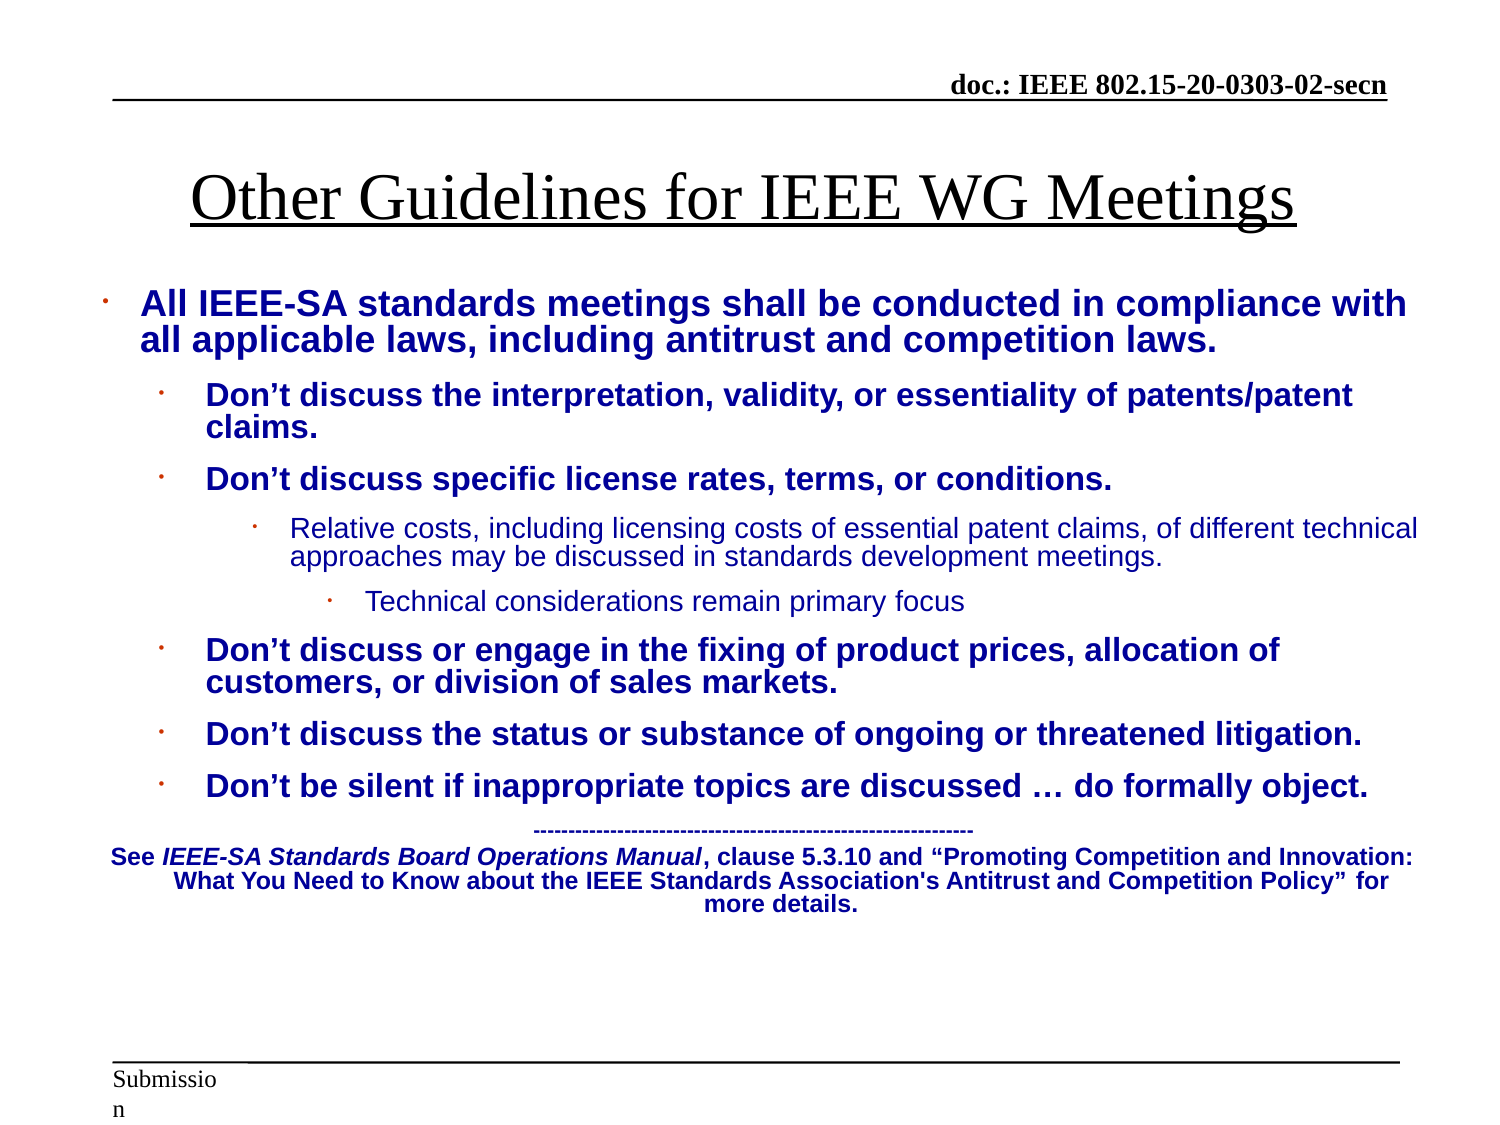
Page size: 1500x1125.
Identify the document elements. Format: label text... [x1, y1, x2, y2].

title Other Guidelines for IEEE WG Meetings [50, 142, 1438, 243]
text_box All IEEE-SA standards meetings shall be conducted in compliance with all applicable laws, including antitrust and competition laws. Don’t discuss the interpretation, validity, or essentiality of patents/patent claims. Don’t discuss specific license rates, terms, or conditions. Relative costs, including licensing costs of essential patent claims, of different technical approaches may be discussed in standards development meetings. Technical considerations remain primary focus Don’t discuss or engage in the fixing of product prices, allocation of customers, or division of sales markets. Don’t discuss the status or substance of ongoing or threatened litigation. Don’t be silent if inappropriate topics are discussed … do formally object. --------------------------------------------------------------- See IEEE-SA Standards Board Operations Manual, clause 5.3.10 and “Promoting Competition and Innovation: What You Need to Know about the IEEE Standards Association's Antitrust and Competition Policy” for more details. [87, 255, 1438, 1106]
text_box [87, 37, 1438, 163]
